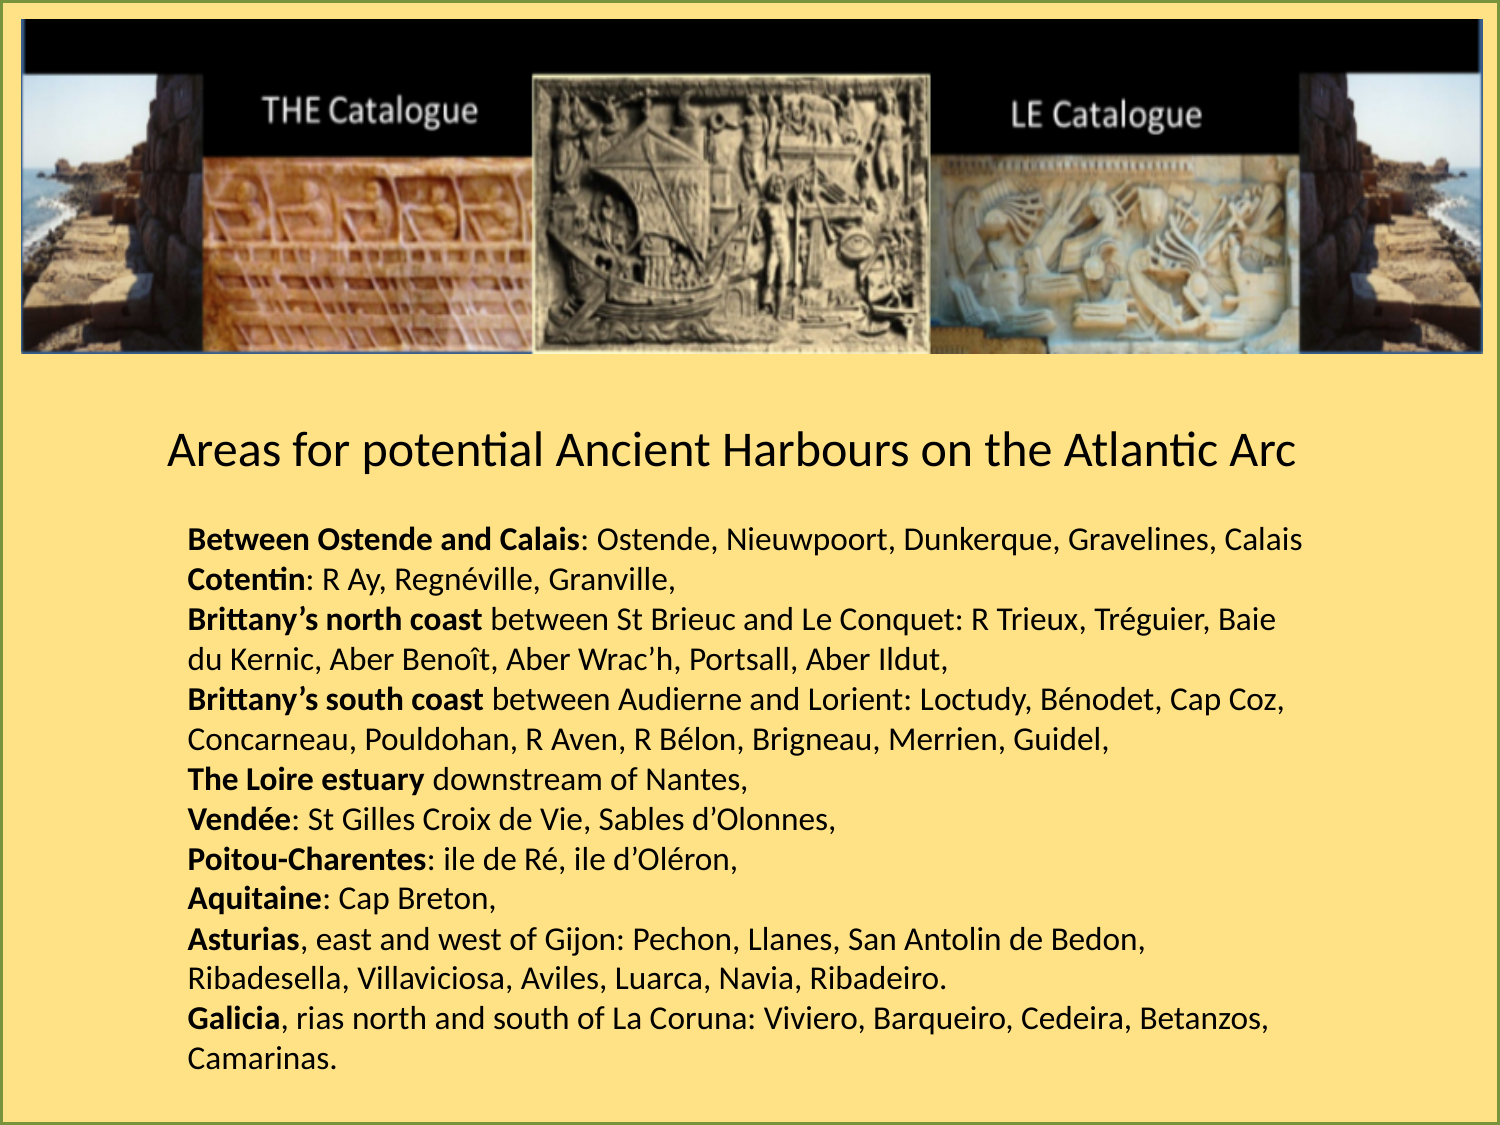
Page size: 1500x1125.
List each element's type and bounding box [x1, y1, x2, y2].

text_box [0, 0, 1500, 1125]
